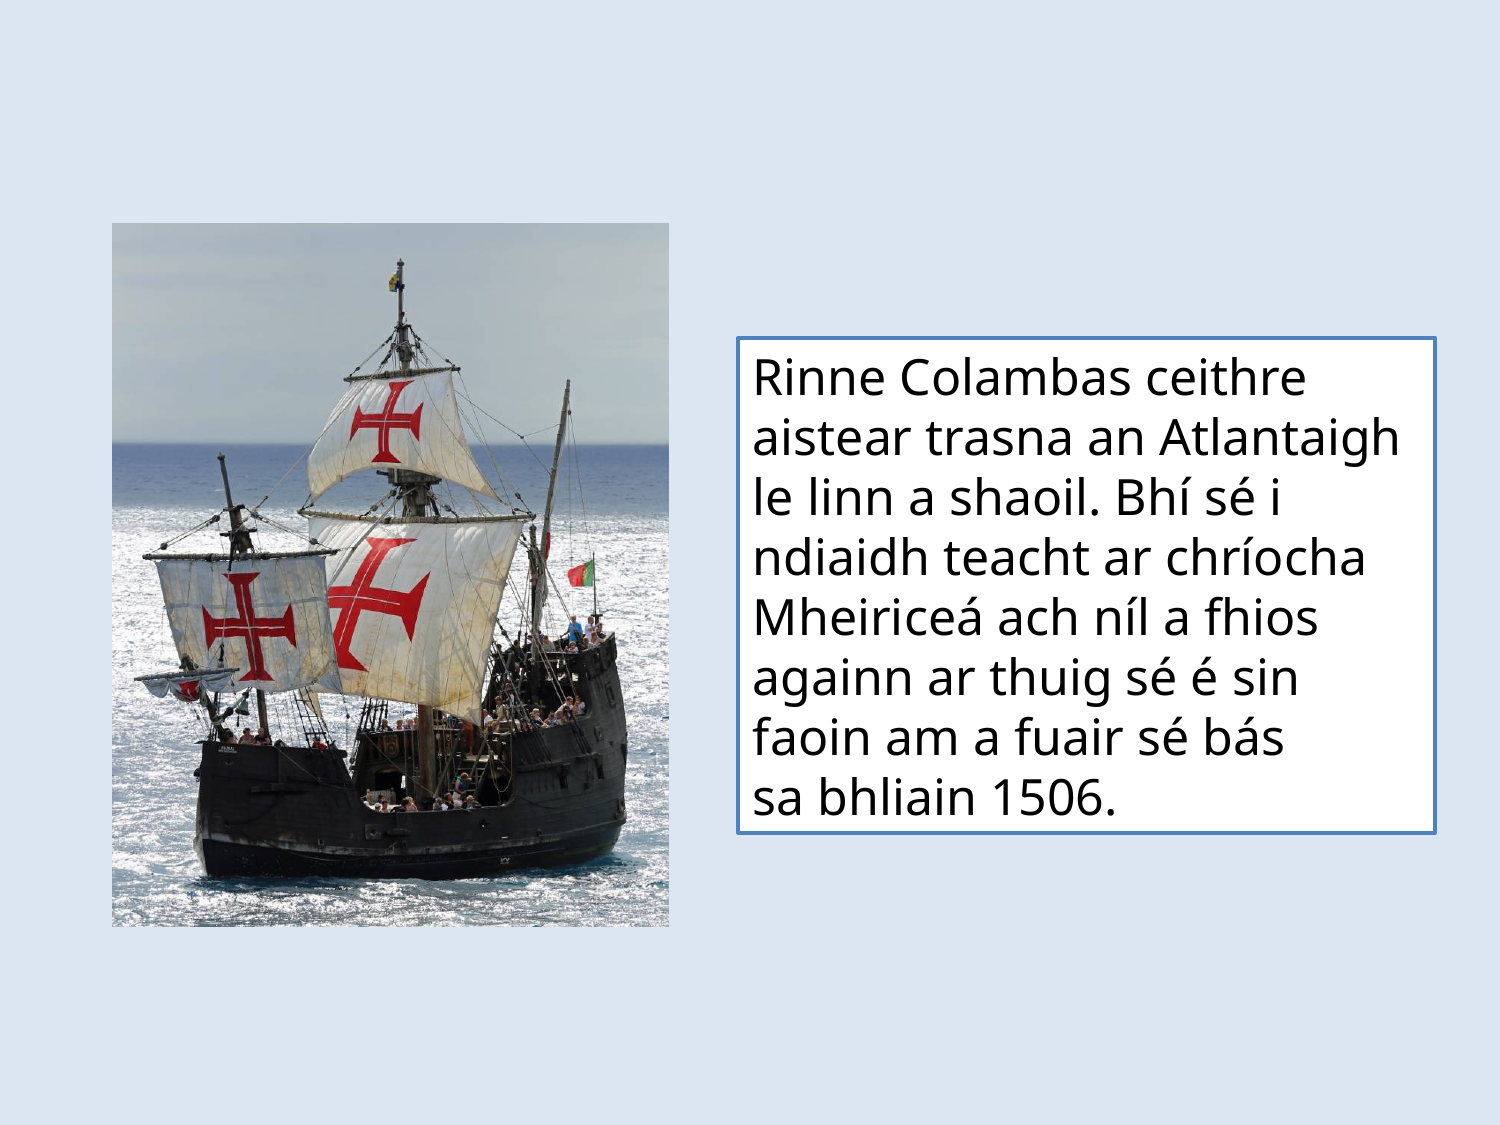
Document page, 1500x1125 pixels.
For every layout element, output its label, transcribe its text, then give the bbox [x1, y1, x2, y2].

picture [111, 223, 669, 928]
text_box Rinne Colambas ceithre aistear trasna an Atlantaigh le linn a shaoil. Bhí sé i ndiaidh teacht ar chríocha Mheiriceá ach níl a fhios againn ar thuig sé é sin faoin am a fuair sé bás sa bhliain 1506. [736, 336, 1437, 835]
